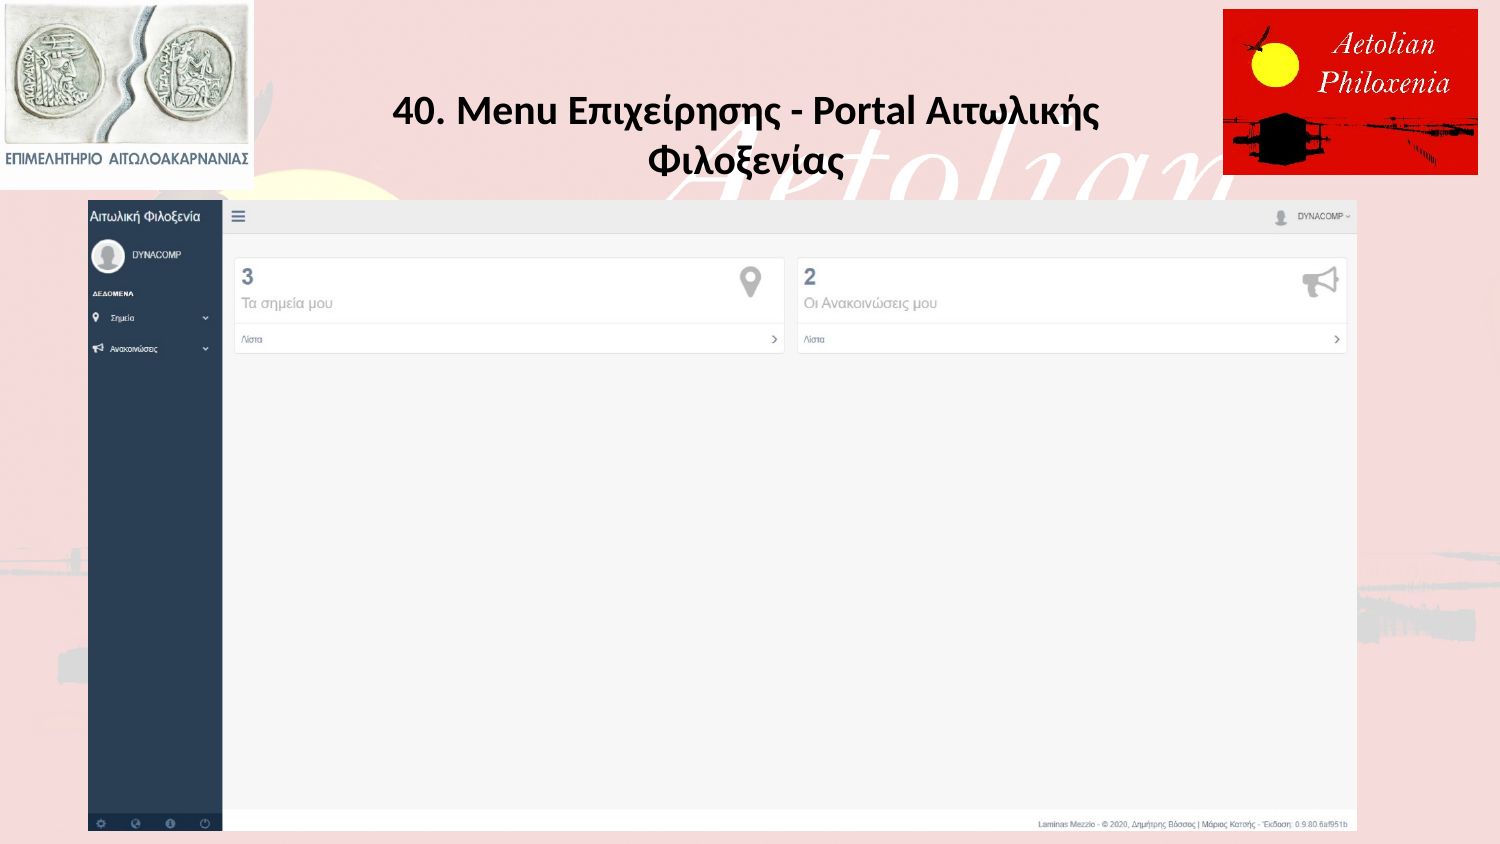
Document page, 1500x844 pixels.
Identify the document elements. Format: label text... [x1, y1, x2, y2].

text_box 40. Menu Επιχείρησης - Portal Αιτωλικής Φιλοξενίας [277, 75, 1215, 190]
picture [1223, 9, 1478, 176]
picture [0, 0, 255, 190]
picture [88, 199, 1358, 831]
